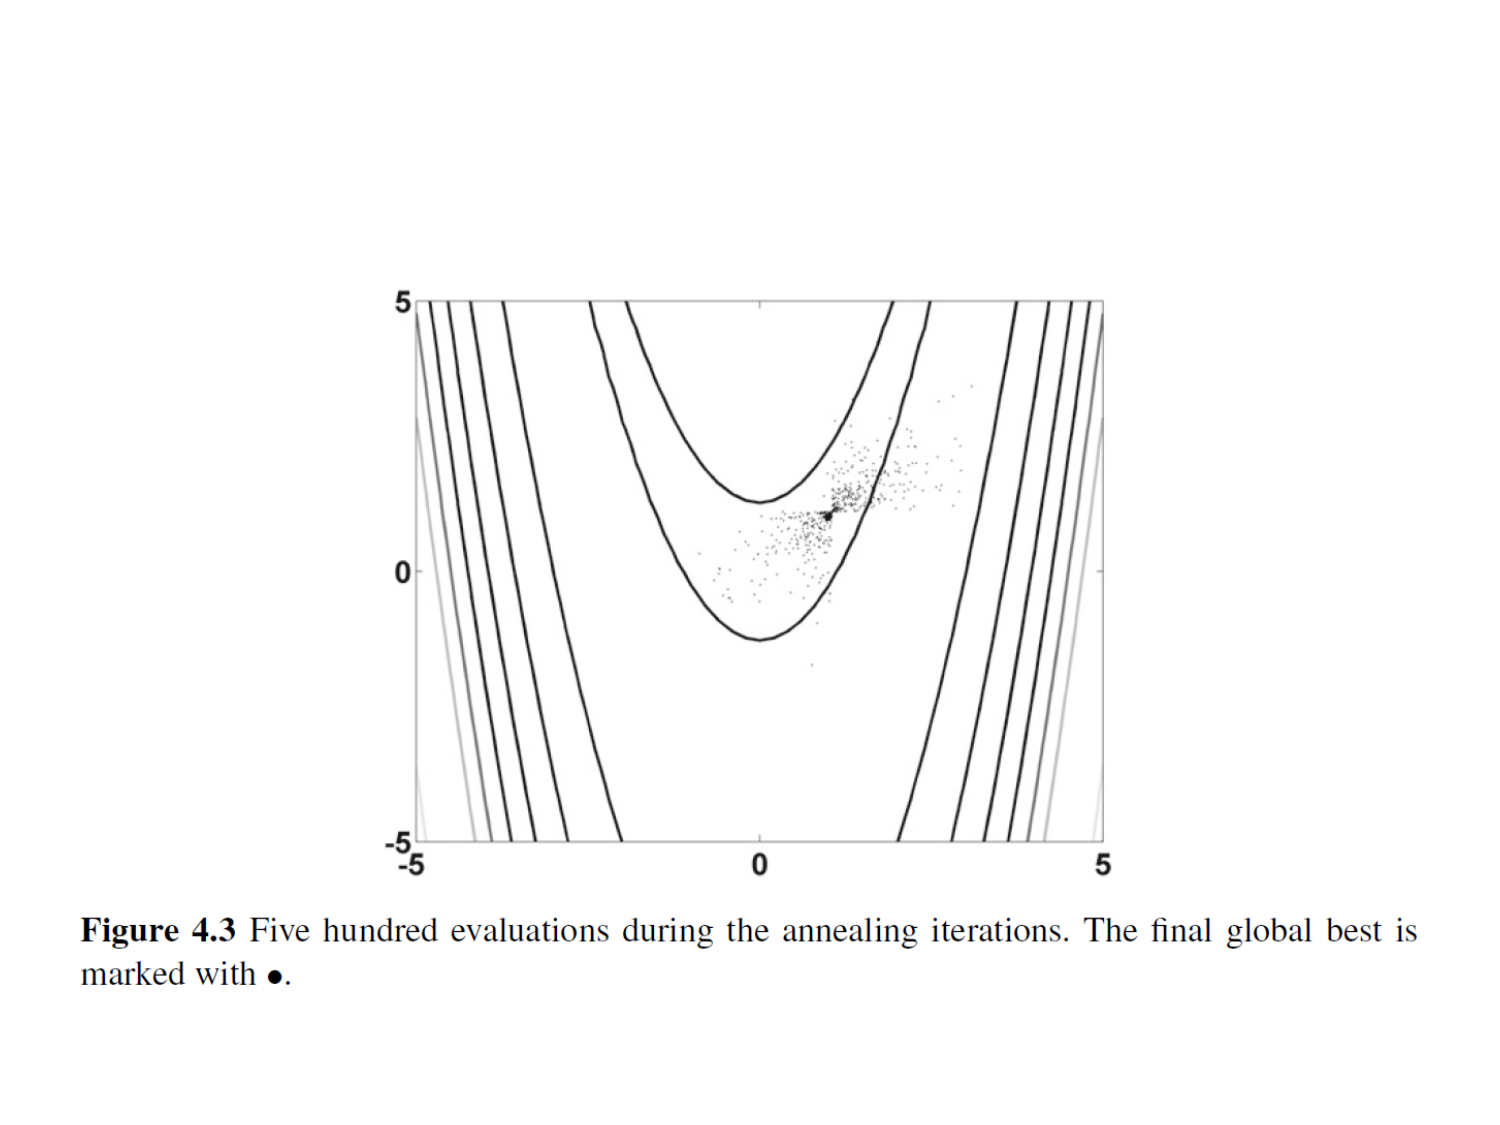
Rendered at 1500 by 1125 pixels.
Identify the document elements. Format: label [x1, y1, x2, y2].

list [74, 278, 1426, 989]
